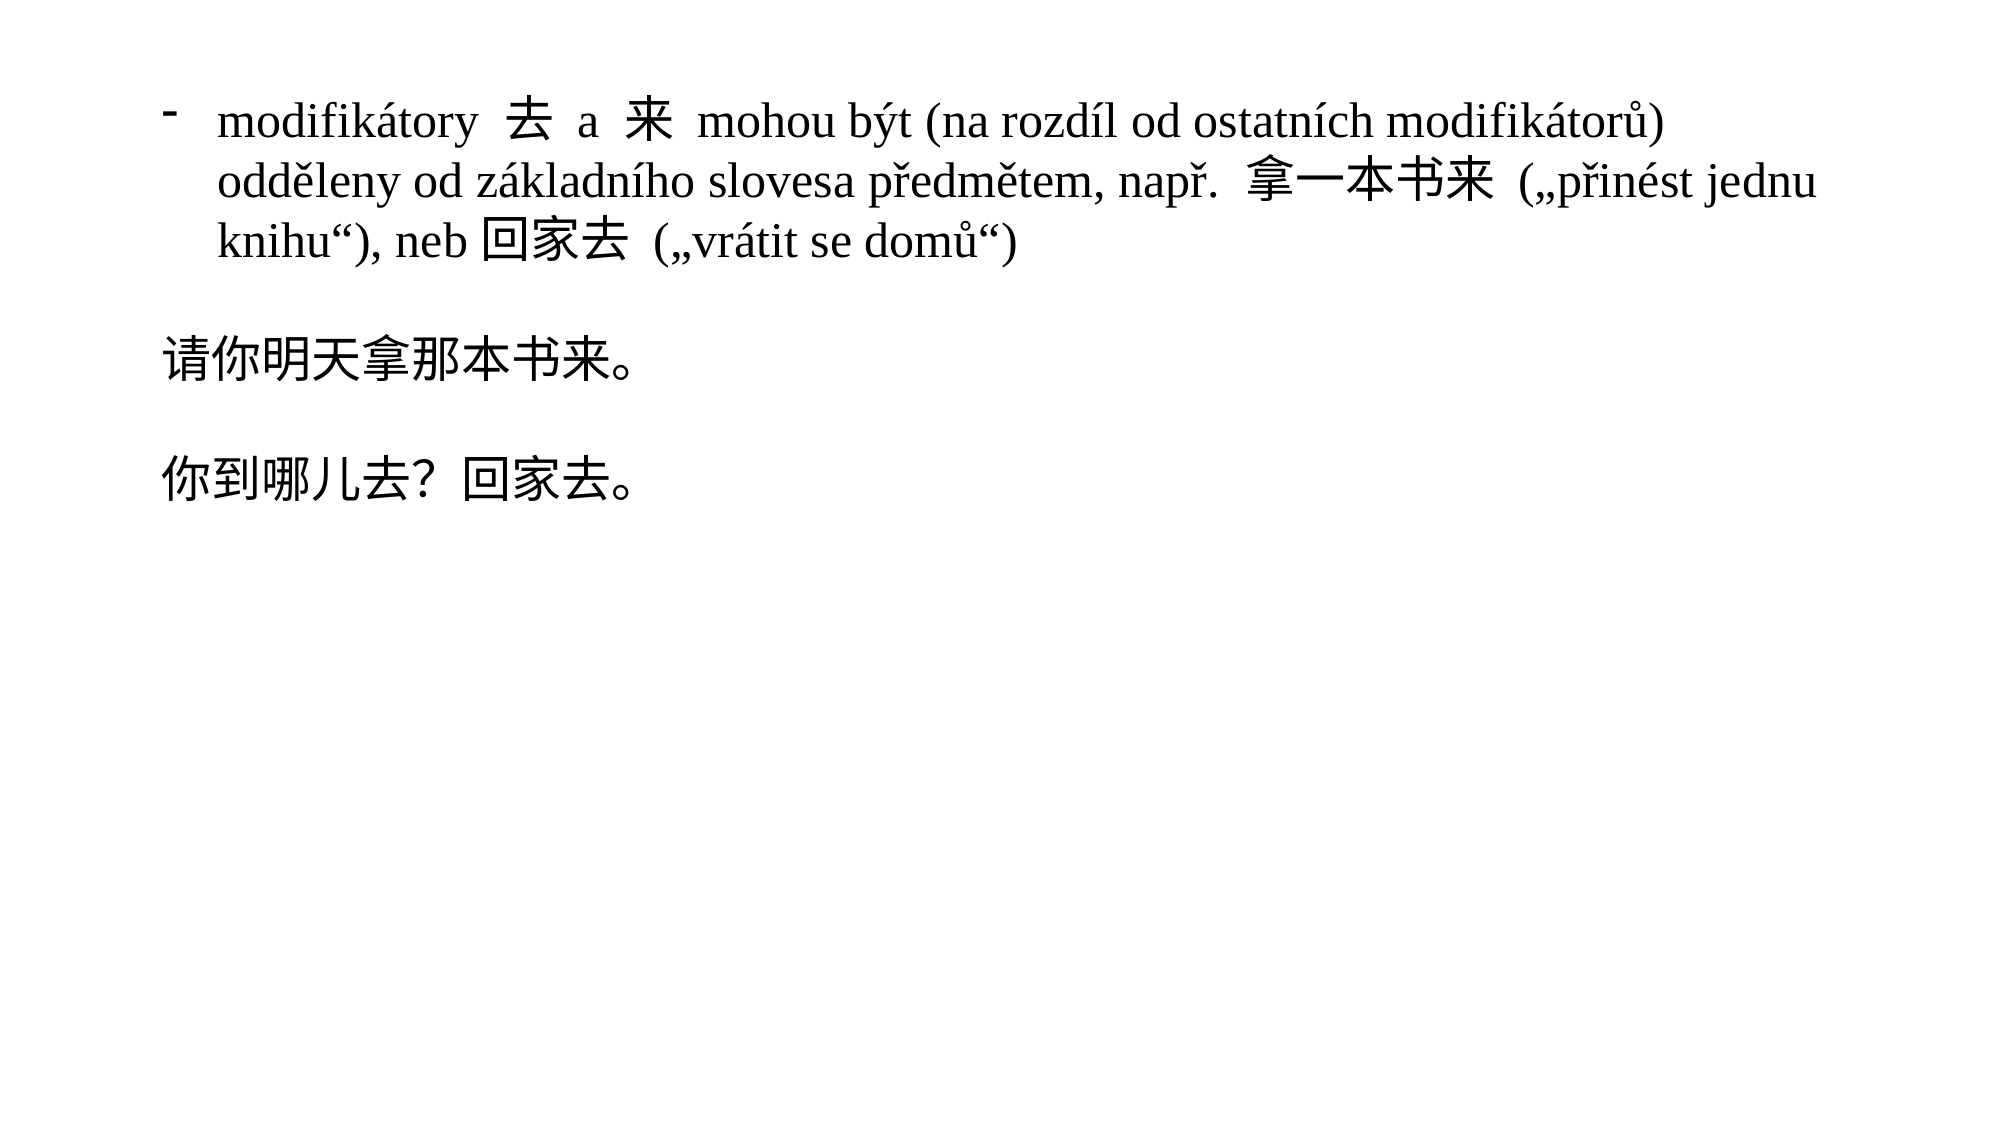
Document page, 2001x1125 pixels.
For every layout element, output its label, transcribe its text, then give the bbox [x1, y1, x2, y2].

text_box modifikátory 去 a 来 mohou být (na rozdíl od ostatních modifikátorů) odděleny od základního slovesa předmětem, např. 拿一本书来 („přinést jednu knihu“), neb回家去 („vrátit se domů“) 请你明天拿那本书来。 你到哪儿去？回家去。 [146, 79, 1855, 635]
